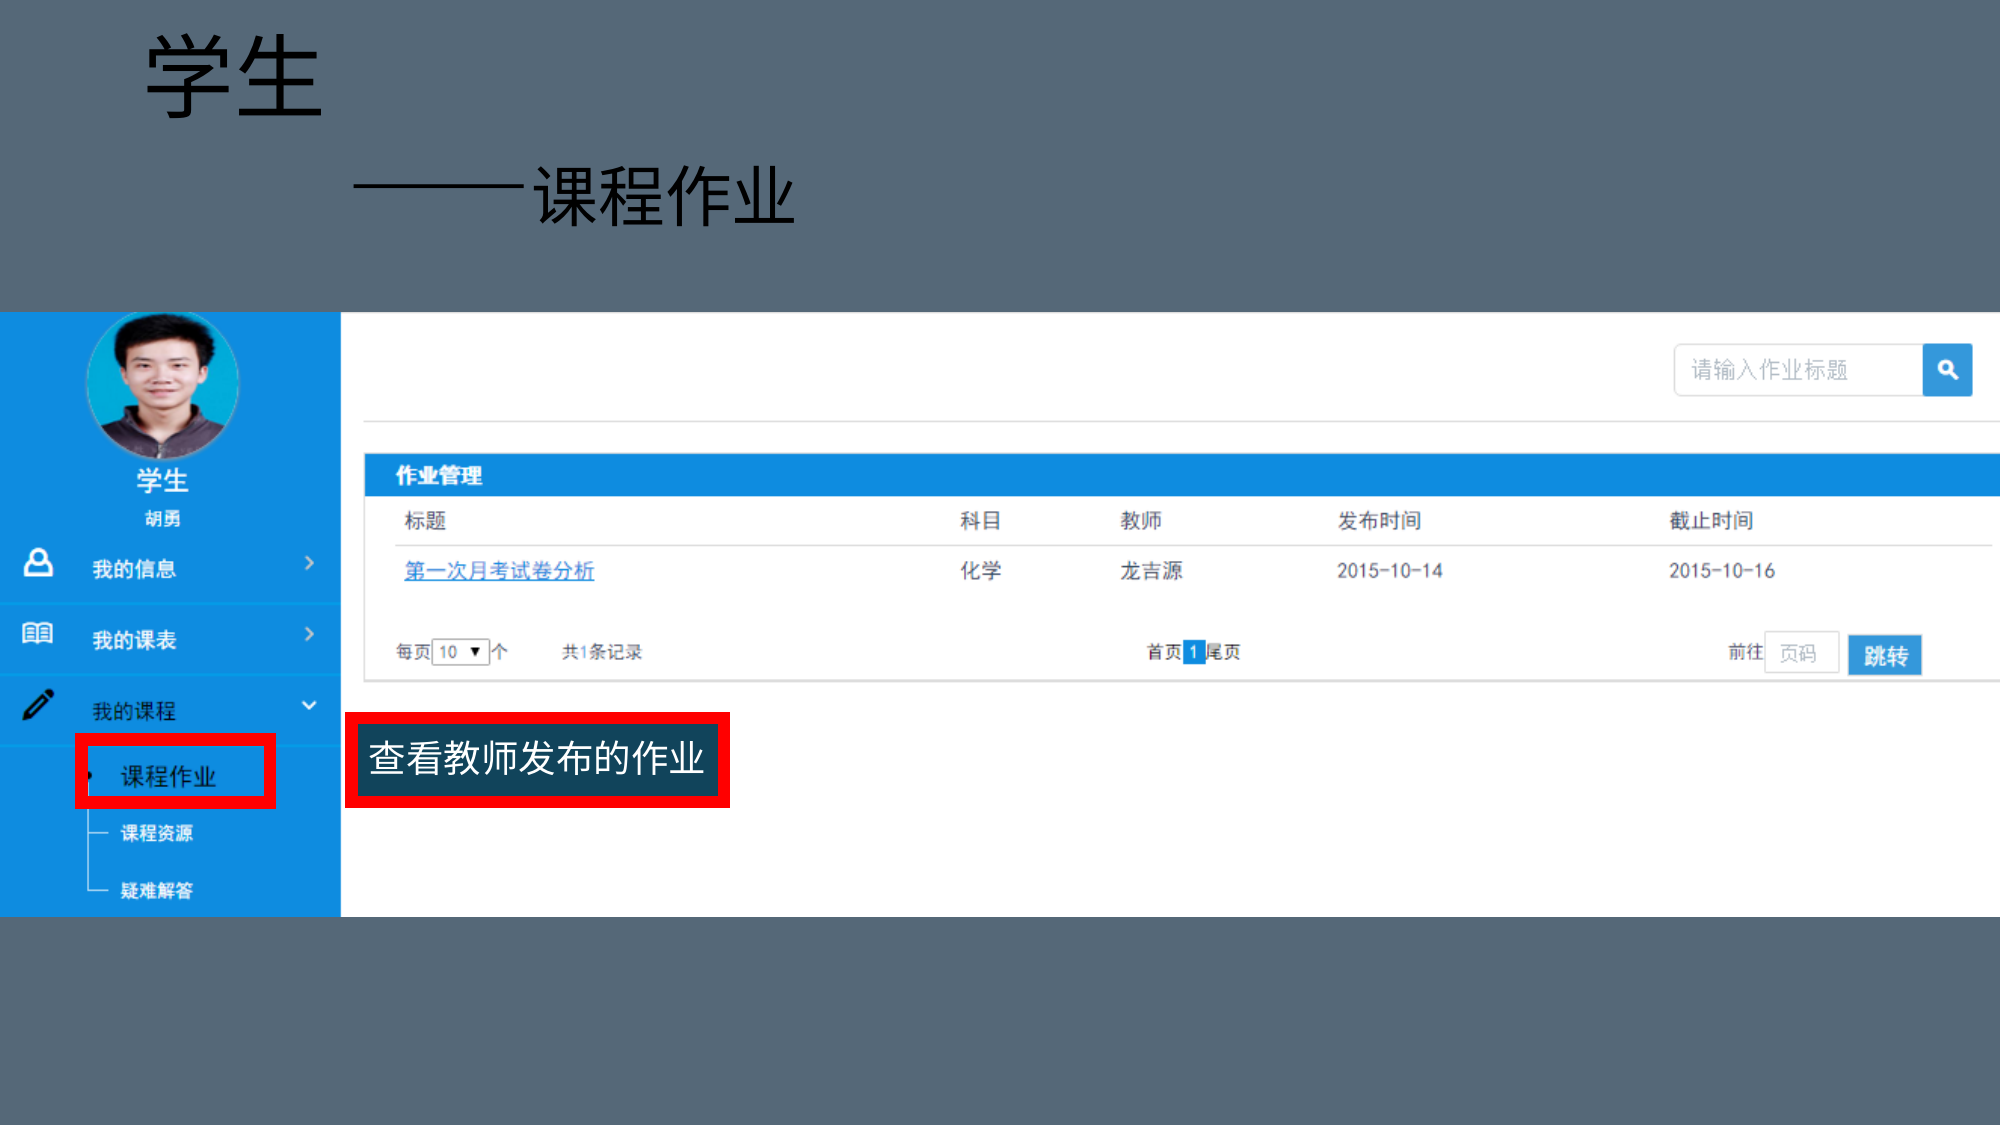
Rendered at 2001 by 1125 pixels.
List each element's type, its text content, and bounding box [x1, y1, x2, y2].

picture [0, 312, 2000, 917]
title 学生 ——课程作业 [127, 17, 1000, 243]
